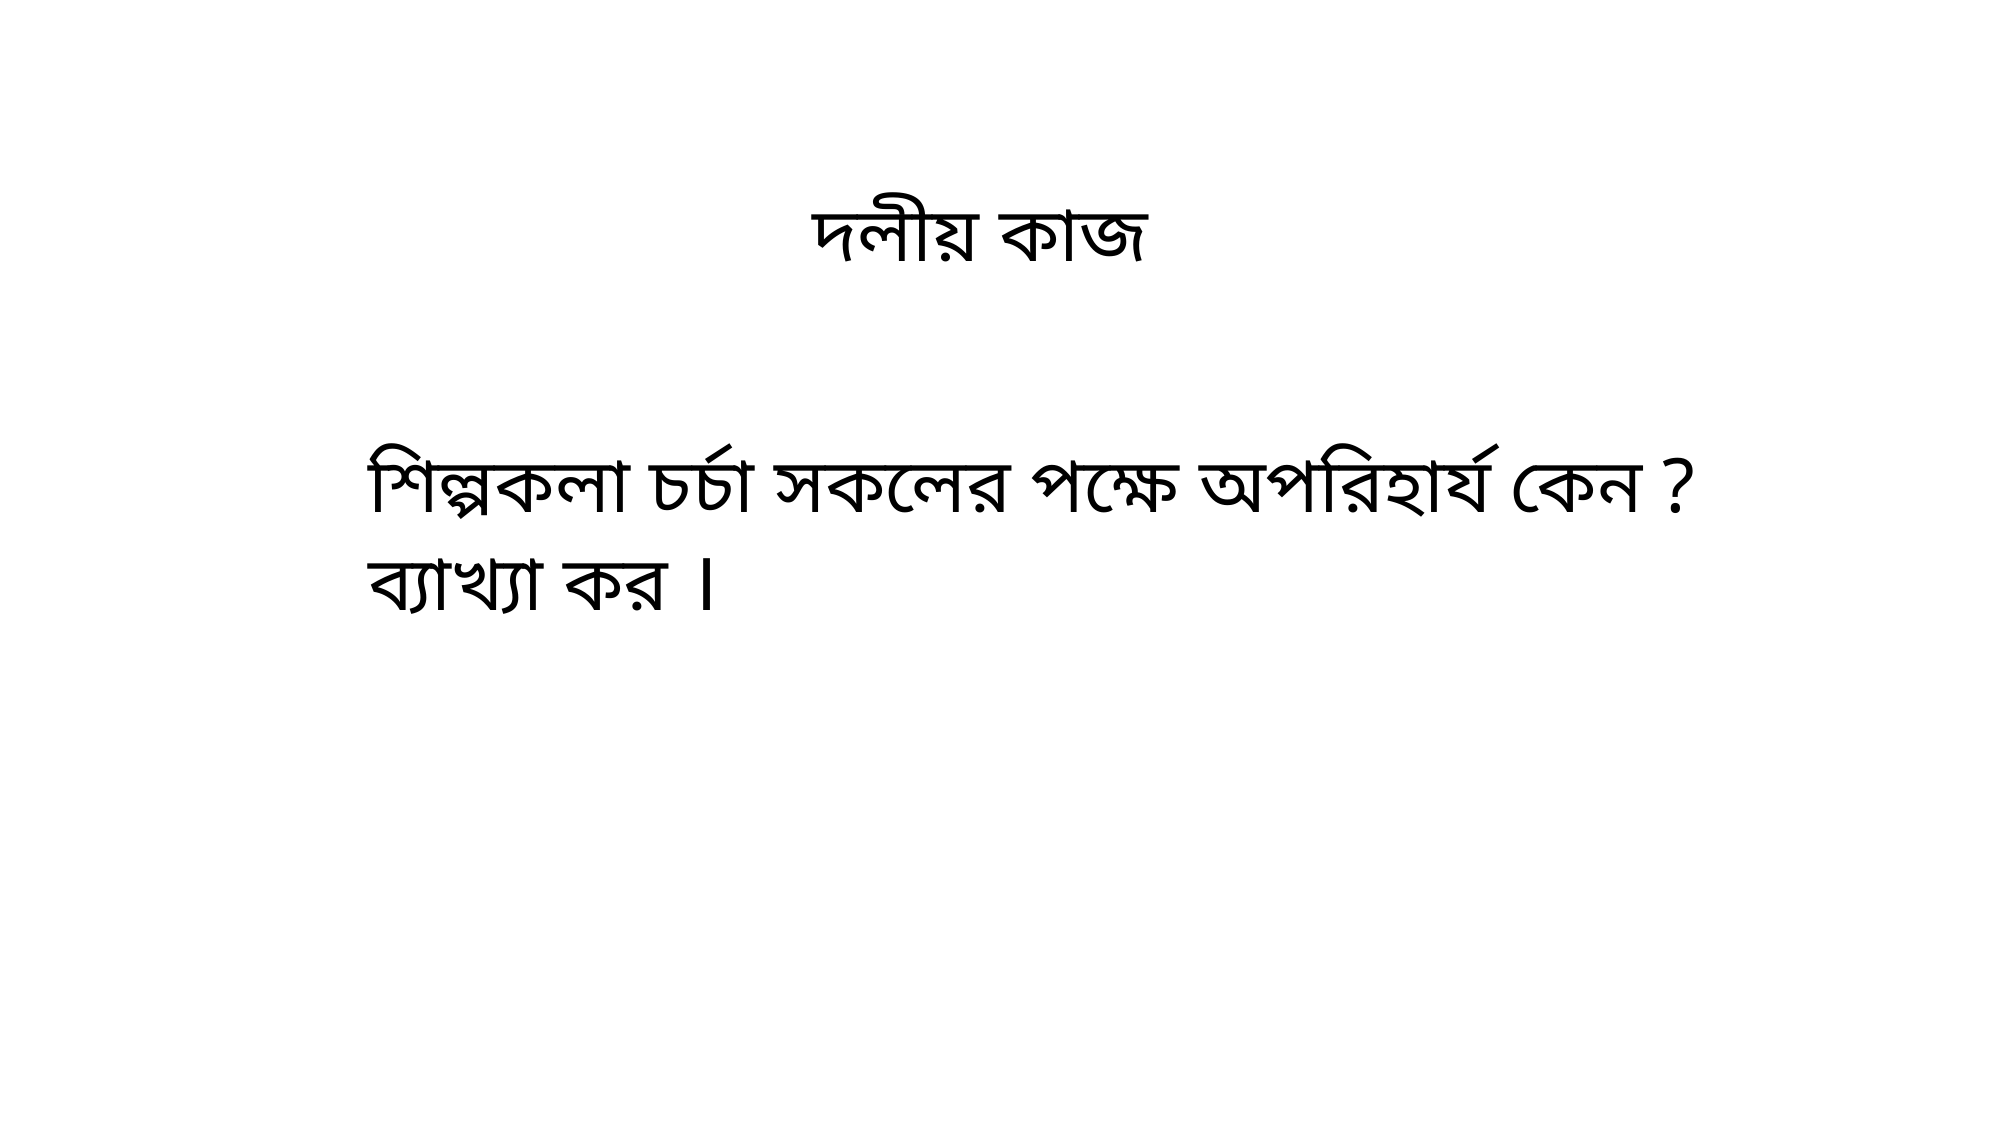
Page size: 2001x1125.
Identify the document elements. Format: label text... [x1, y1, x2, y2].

text_box শিল্পকলা চর্চা সকলের পক্ষে অপরিহার্য কেন ? ব্যাখ্যা কর । [353, 430, 1816, 635]
text_box দলীয় কাজ [718, 179, 1243, 285]
